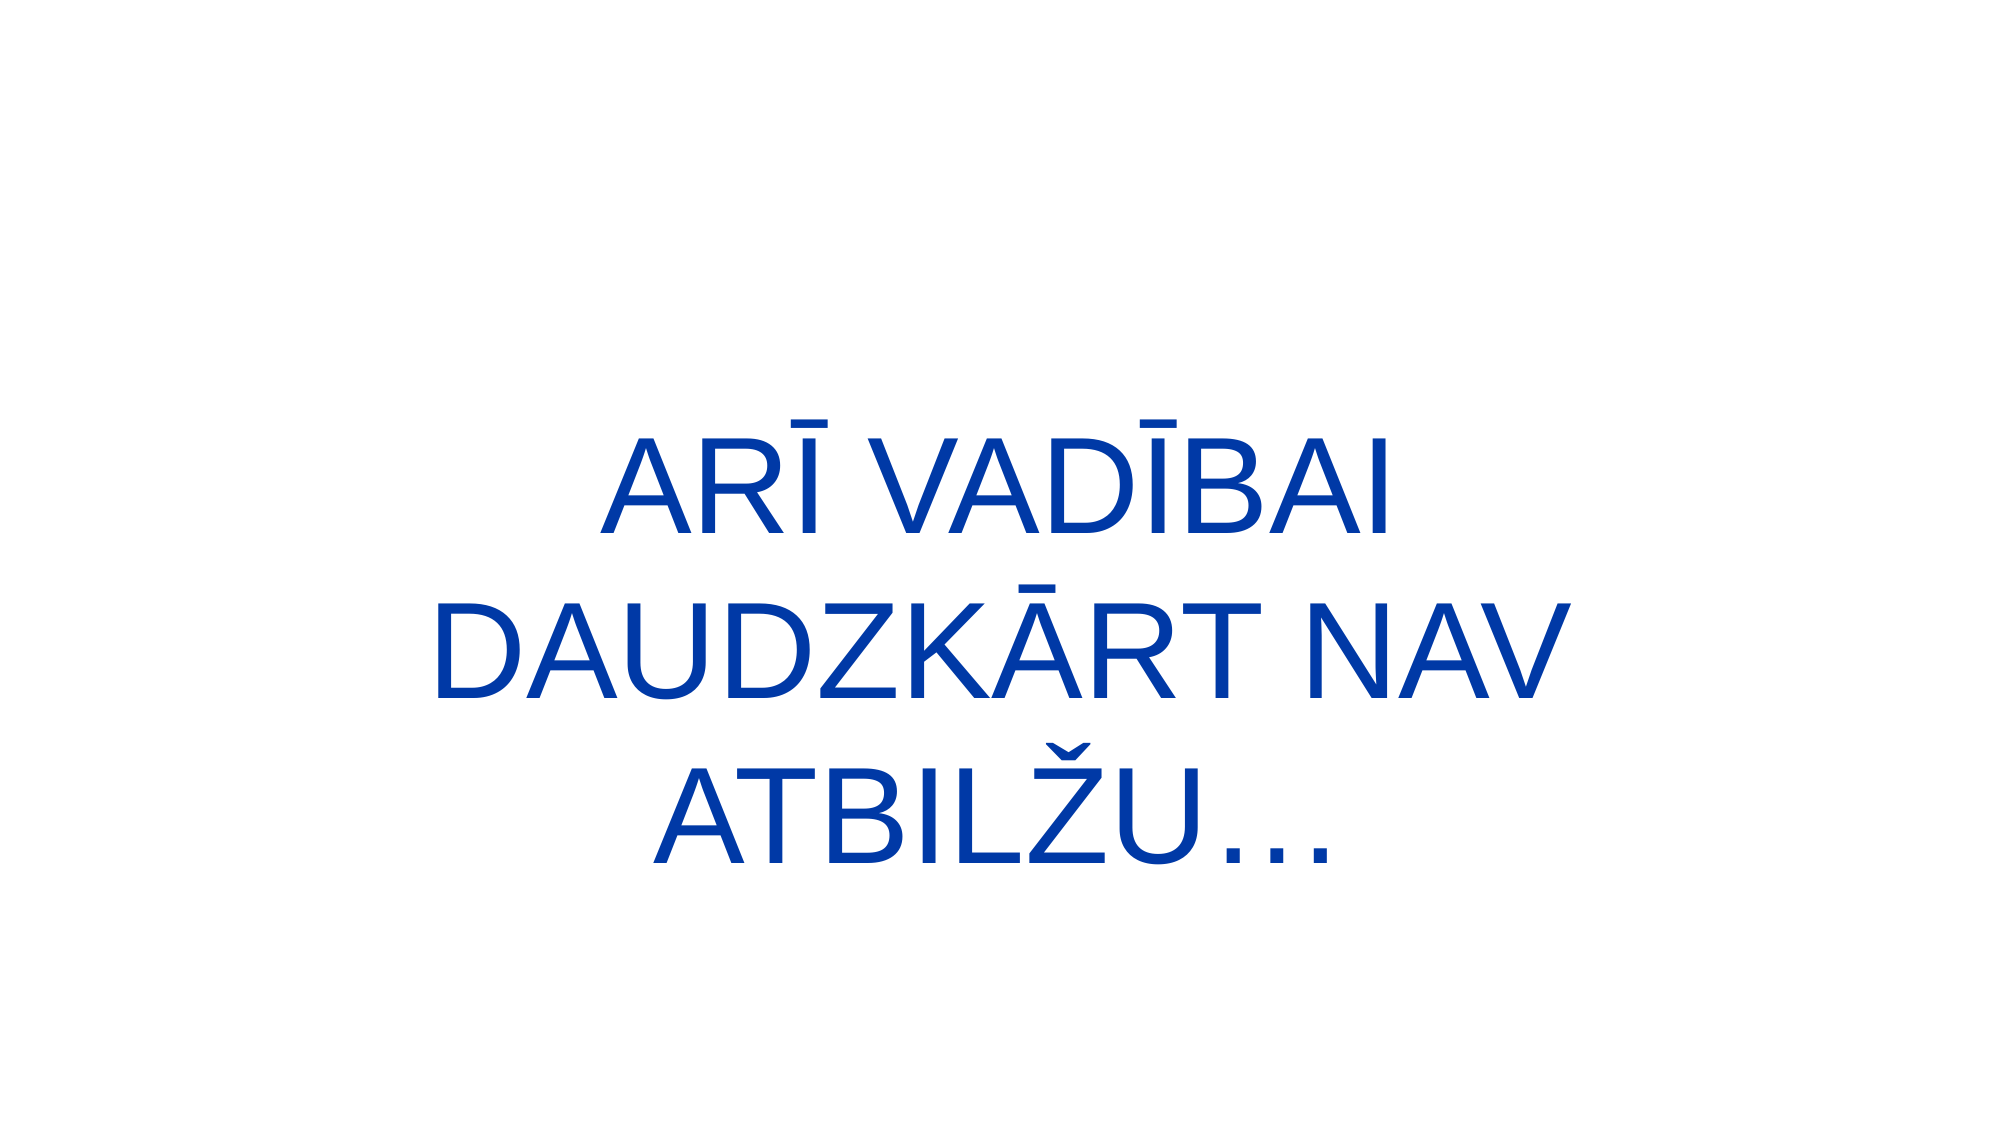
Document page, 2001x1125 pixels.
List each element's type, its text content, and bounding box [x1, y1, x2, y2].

text_box ARĪ VADĪBAI DAUDZKĀRT NAV ATBILŽU… [246, 388, 1753, 899]
